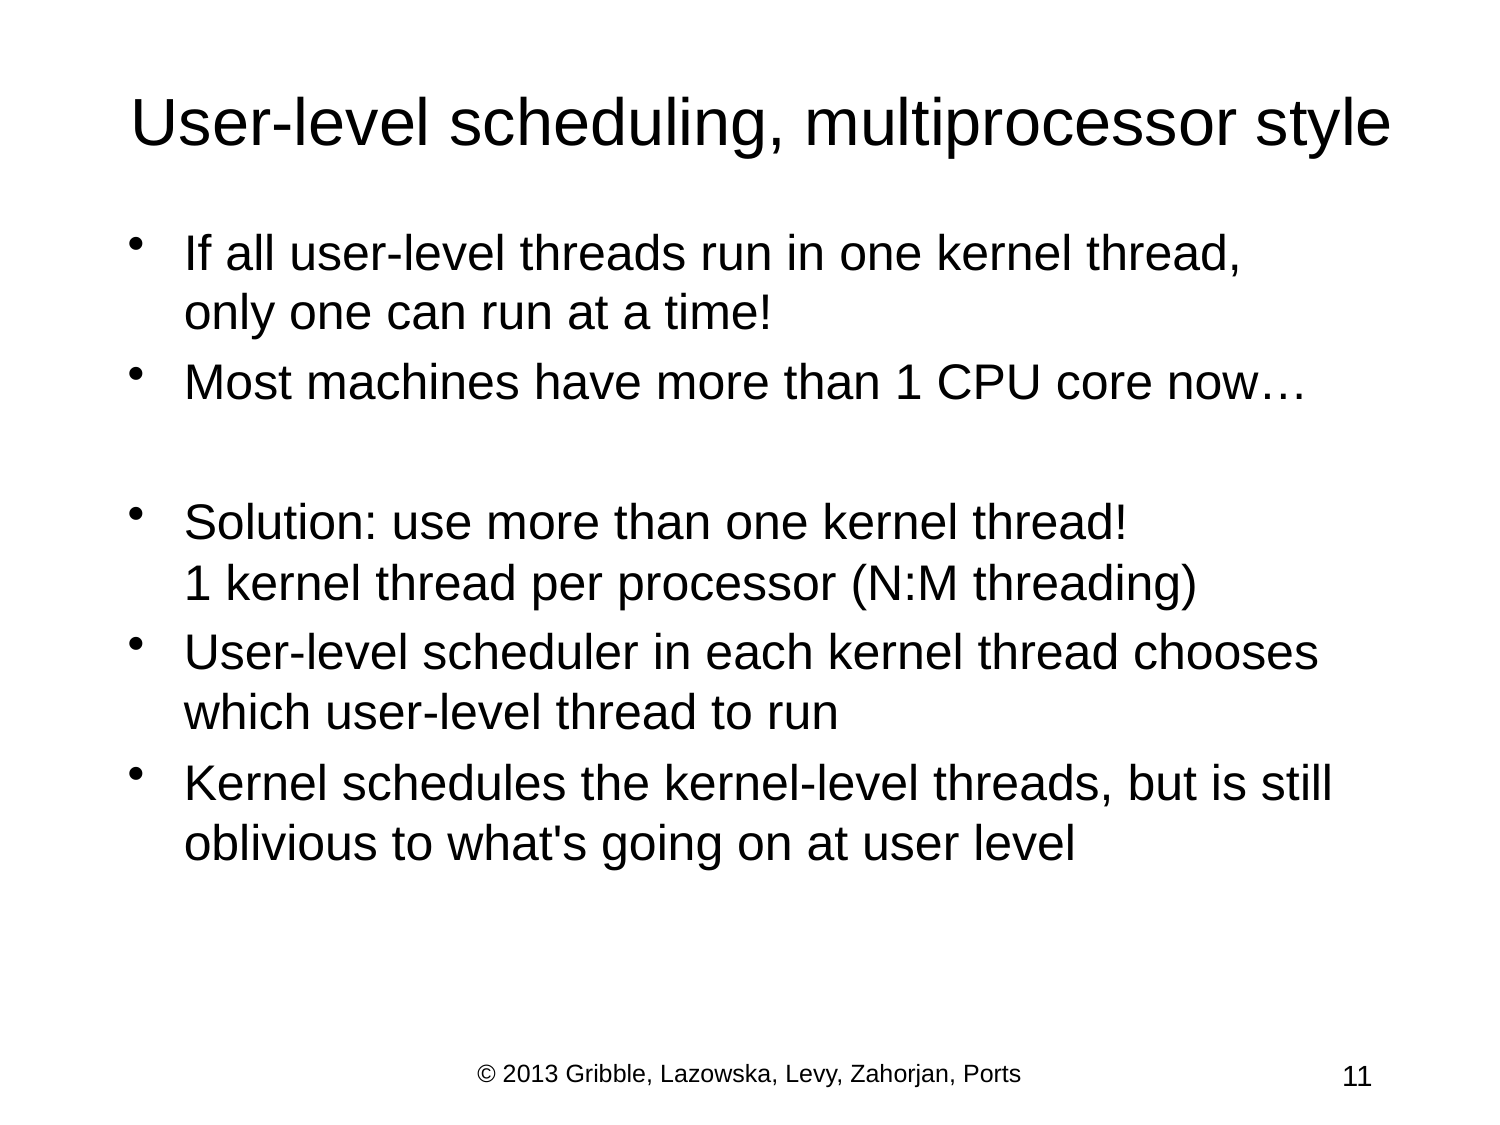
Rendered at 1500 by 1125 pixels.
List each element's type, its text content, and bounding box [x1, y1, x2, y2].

title User-level scheduling, multiprocessor style [112, 62, 1413, 175]
footer © 2013 Gribble, Lazowska, Levy, Zahorjan, Ports [450, 1050, 1050, 1100]
slide_number 11 [1074, 1050, 1388, 1100]
list If all user-level threads run in one kernel thread, only one can run at a time! Most machines have more than 1 CPU core now… Solution: use more than one kernel thread! 1 kernel thread per processor (N:M threading) User-level scheduler in each kernel thread chooses which user-level thread to run Kernel schedules the kernel-level threads, but is still oblivious to what's going on at user level [112, 212, 1388, 1025]
